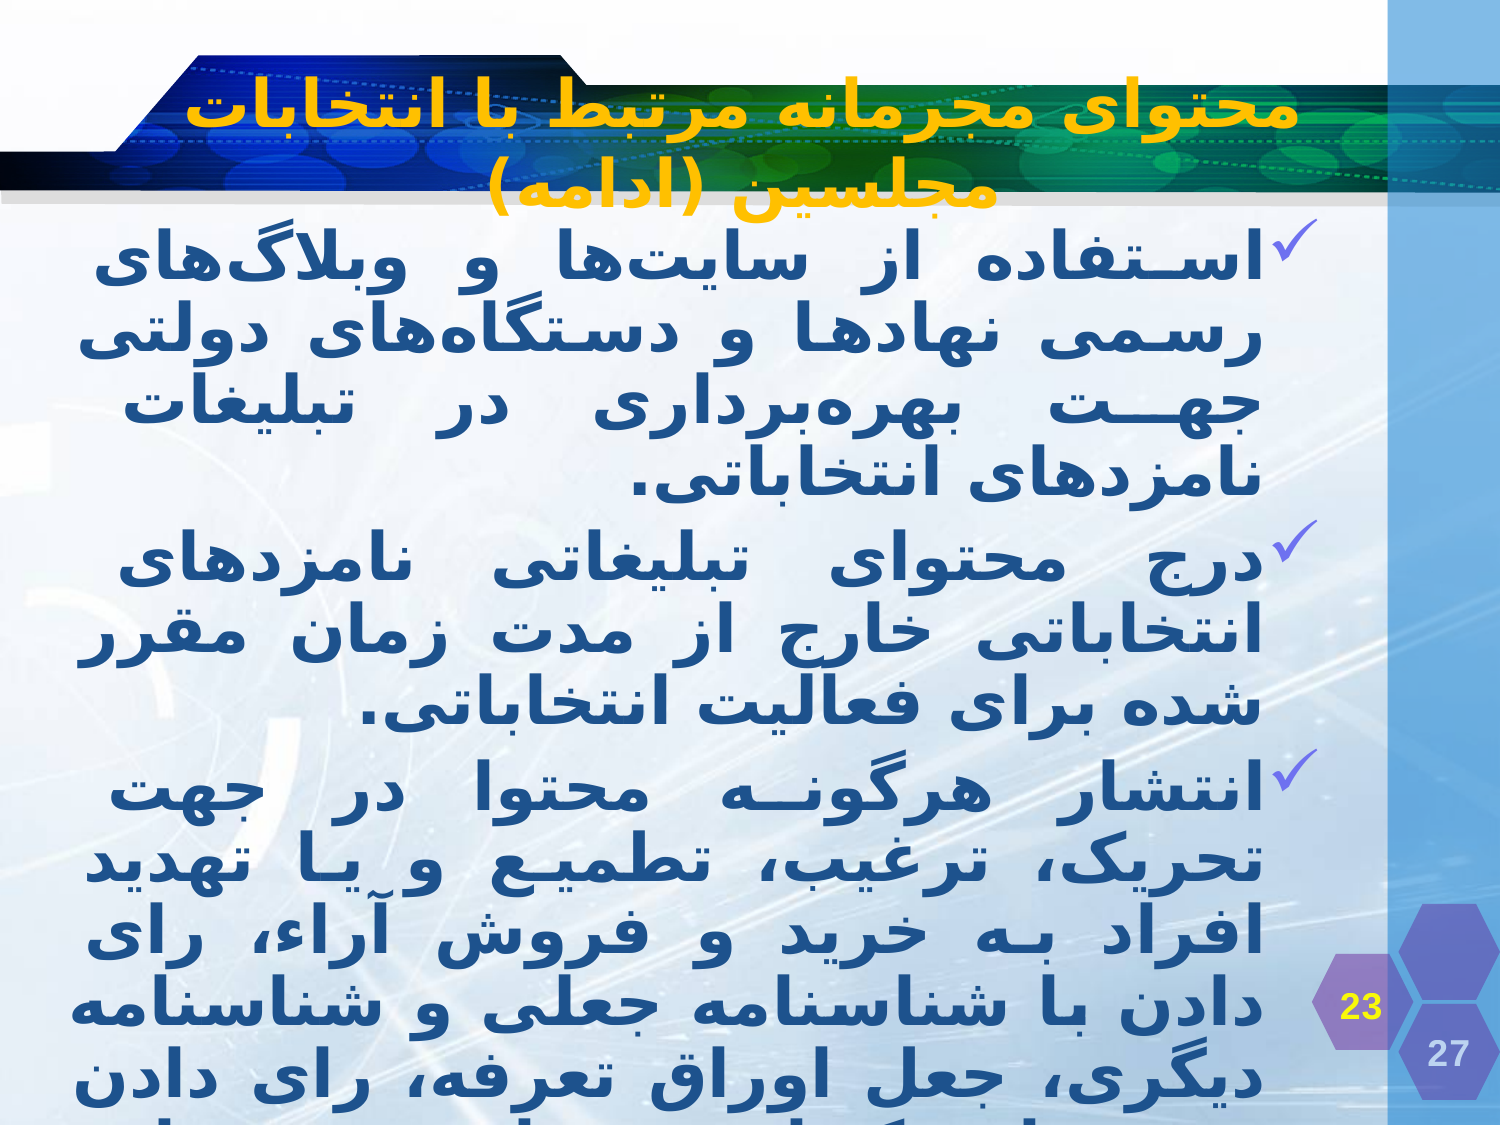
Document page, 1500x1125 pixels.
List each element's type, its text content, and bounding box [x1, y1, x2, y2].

title محتوای مجرمانه مرتبط با انتخابات مجلسین (ادامه) [99, 95, 1388, 188]
list استفاده از سایت‌ها و وبلاگ‌های رسمی نهادها و دستگاه‌های دولتی جهت بهره‌برداری در تبلیغات نامزدهای انتخاباتی. درج محتوای تبلیغاتی نامزدهای انتخاباتی خارج از مدت زمان مقرر شده برای فعالیت انتخاباتی. انتشار هرگونه محتوا در جهت تحریک‌، ترغیب‌، تطمیع و یا تهدید افراد به خرید و فروش آراء‌، رای دادن با شناسنامه جعلی و شناسنامه دیگری‌، جعل اوراق تعرفه‌، رای دادن بیش از یک‌بار و سایر روش‌های تقلب در رای‌گیری و شمارش آراء. انتشار هرگونه محتوا جهت ایجاد رعب و وحشت برای رای‌دهندگان یا اعضاء شعب. [50, 214, 1338, 1058]
picture [0, 0, 1500, 1125]
text_box 23 [1324, 974, 1400, 1035]
text_box 27 [1412, 1021, 1488, 1082]
